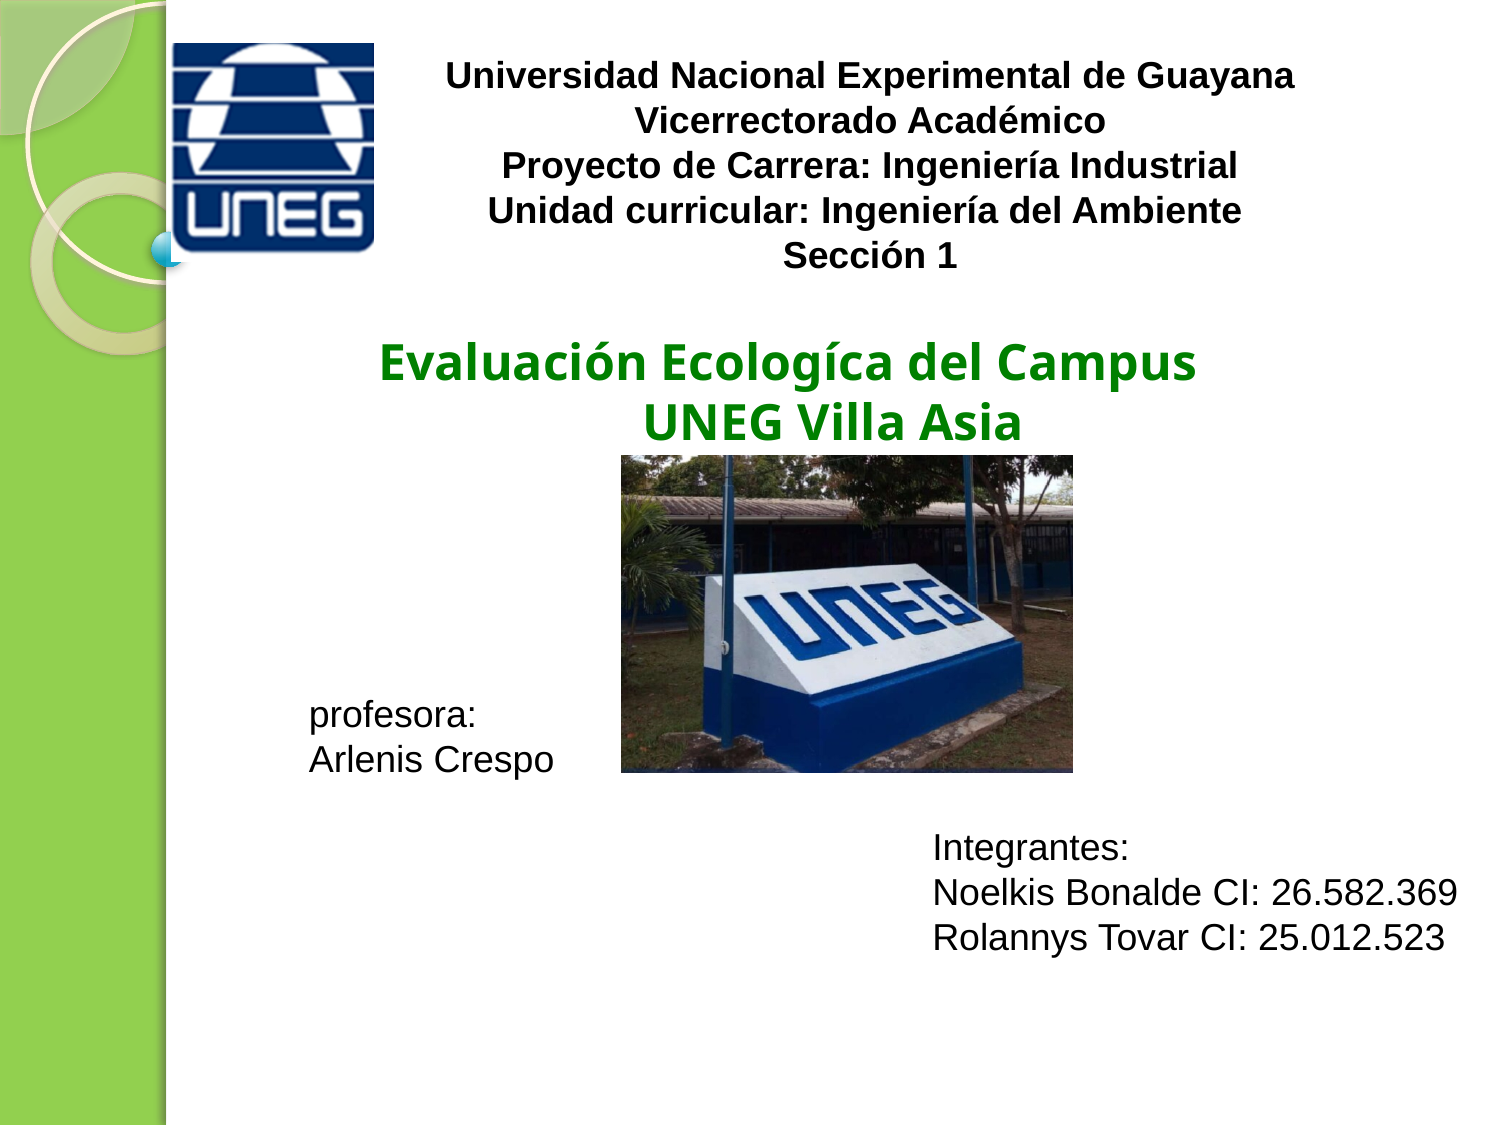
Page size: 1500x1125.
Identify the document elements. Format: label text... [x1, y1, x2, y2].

text_box Universidad Nacional Experimental de Guayana Vicerrectorado Académico Proyecto de Carrera: Ingeniería Industrial Unidad curricular: Ingeniería del Ambiente Sección 1 [294, 43, 1447, 284]
text_box Integrantes: Noelkis Bonalde CI: 26.582.369 Rolannys Tovar CI: 25.012.523 [917, 815, 1500, 1011]
picture [621, 454, 1073, 773]
text_box profesora: Arlenis Crespo [294, 682, 758, 788]
text_box Evaluación Ecologíca del Campus UNEG Villa Asia [343, 323, 1324, 459]
picture [170, 43, 374, 262]
